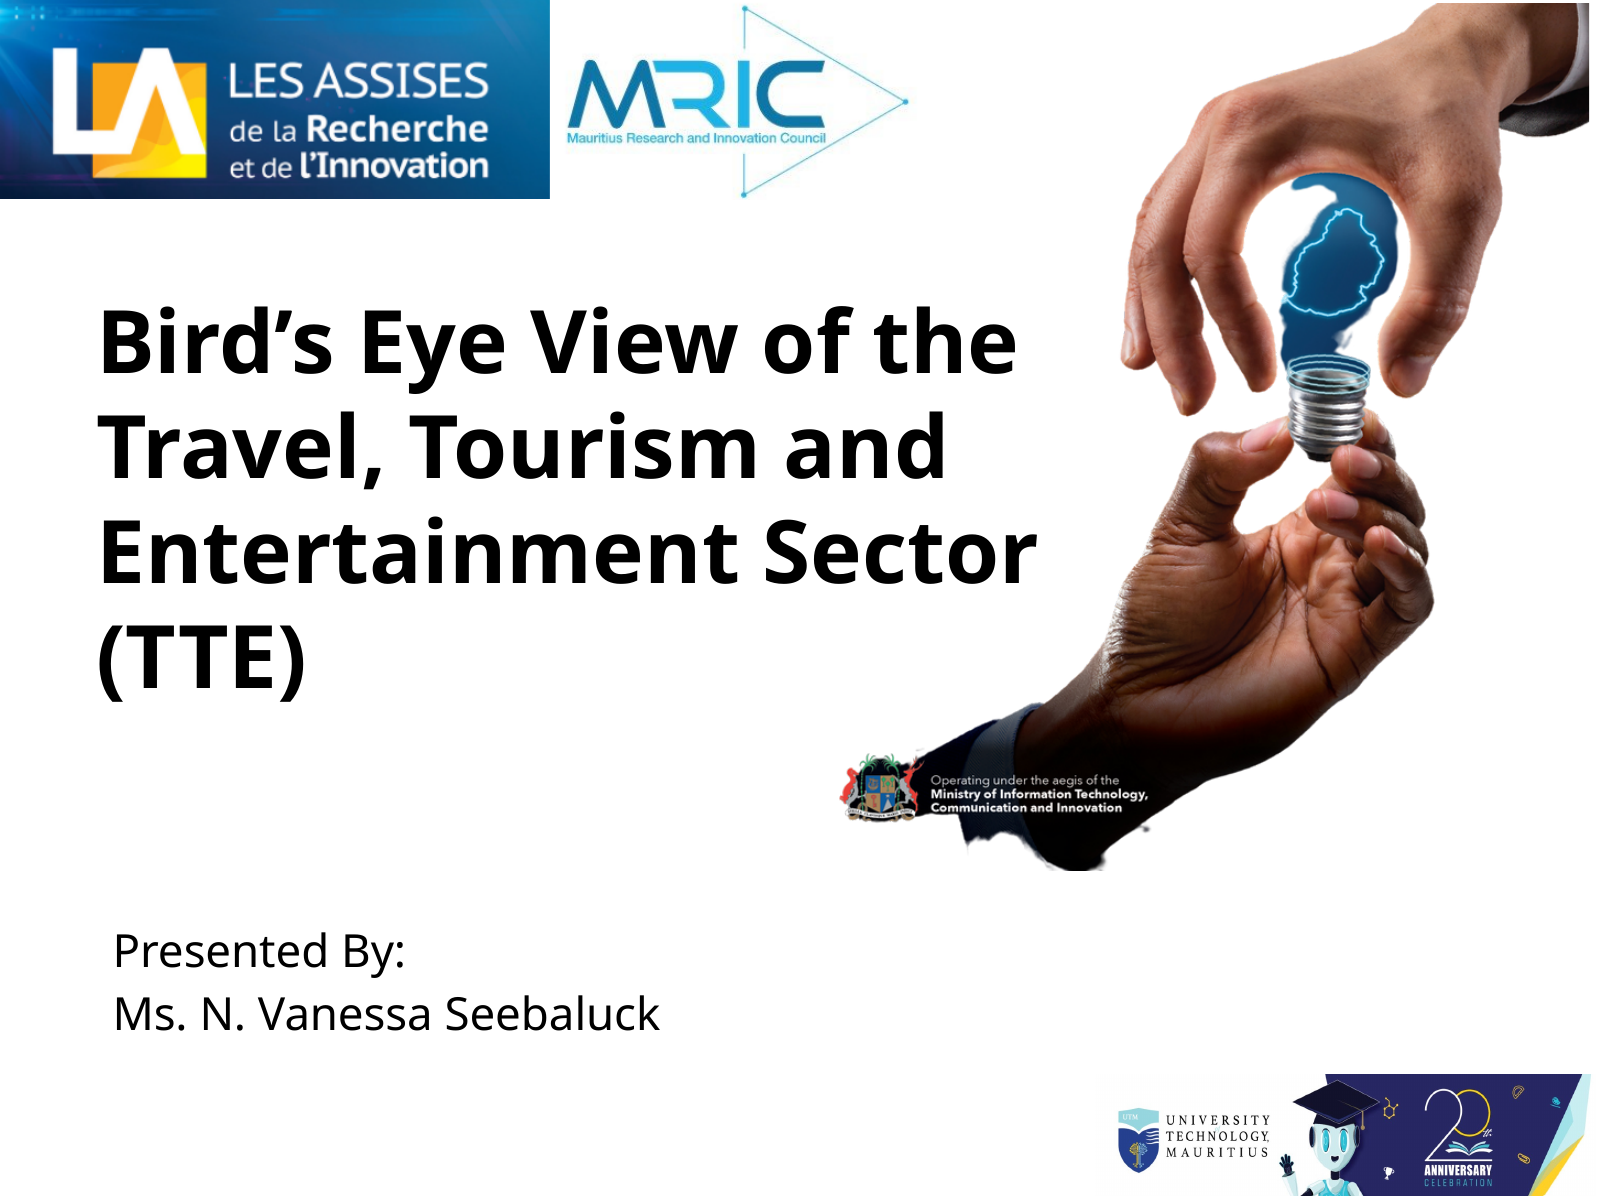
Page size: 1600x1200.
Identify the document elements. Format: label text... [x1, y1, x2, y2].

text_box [0, 0, 925, 200]
picture [770, 3, 1590, 871]
text_box Bird’s Eye View of the Travel, Tourism and Entertainment Sector (TTE) [81, 278, 765, 713]
picture [1095, 1074, 1596, 1197]
text_box Presented By: Ms. N. Vanessa Seebaluck [112, 912, 719, 1040]
